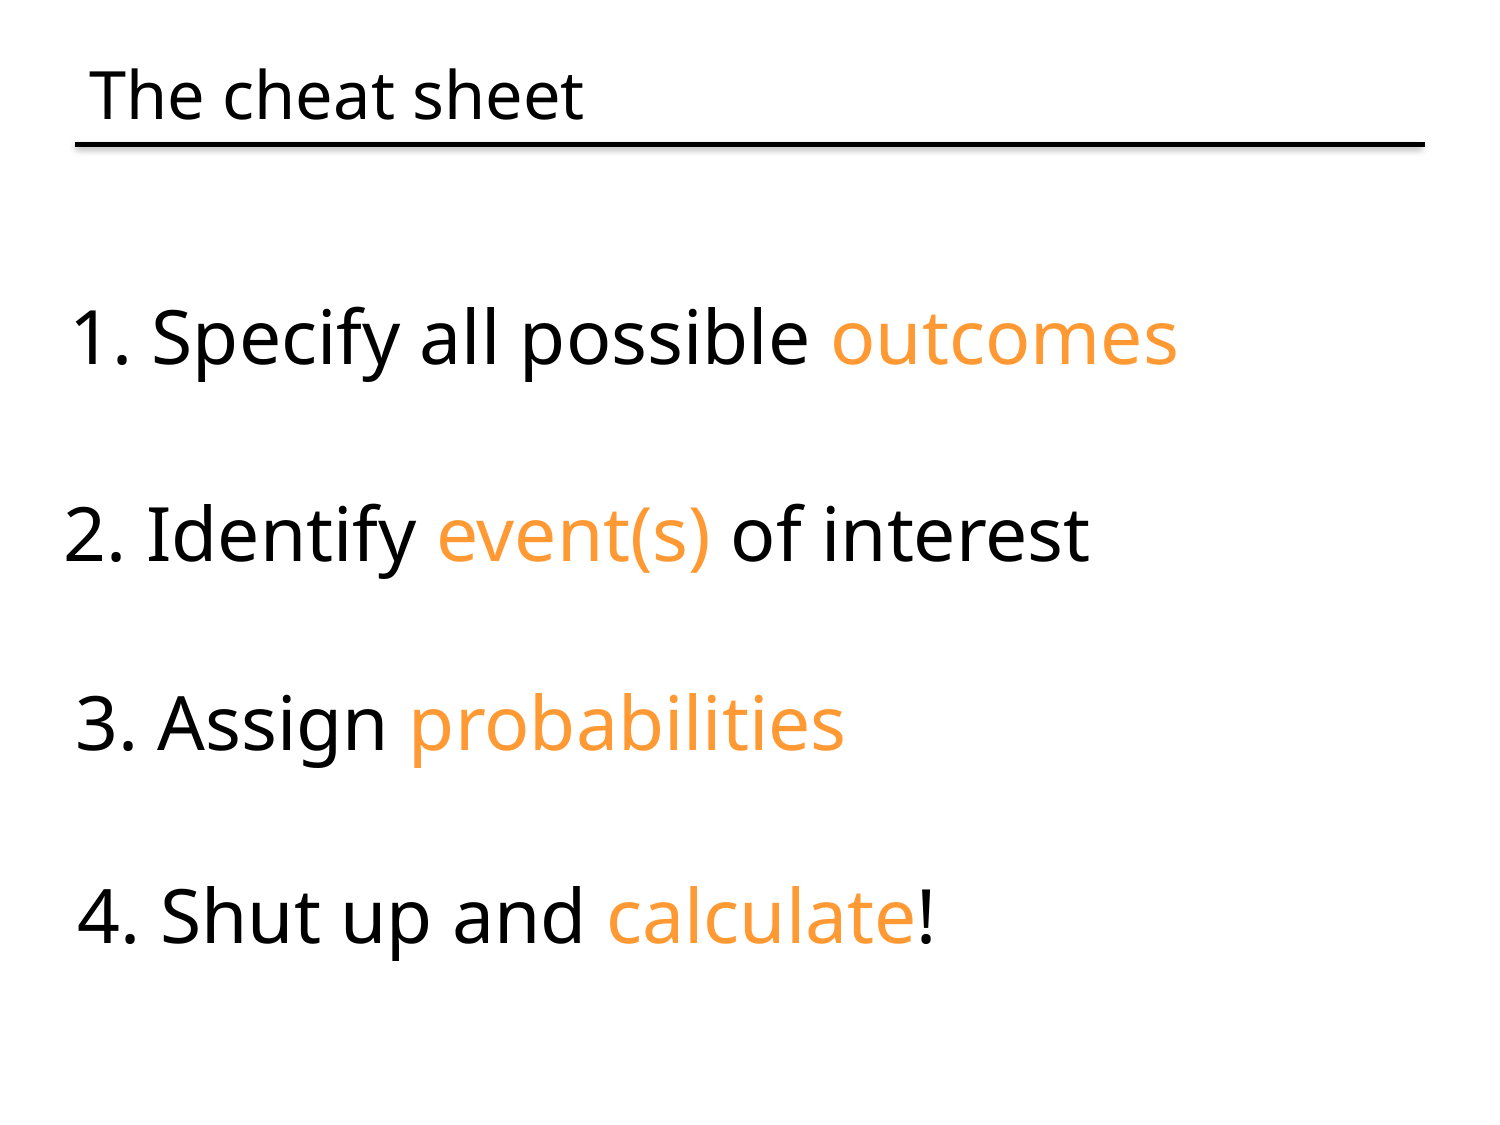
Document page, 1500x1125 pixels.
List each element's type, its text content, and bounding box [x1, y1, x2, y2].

text_box 1. Specify all possible outcomes [54, 281, 1194, 387]
title The cheat sheet [75, 45, 1425, 145]
text_box 2. Identify event(s) of interest [48, 478, 1106, 584]
text_box 3. Assign probabilities [60, 668, 862, 773]
text_box 4. Shut up and calculate! [63, 861, 952, 966]
